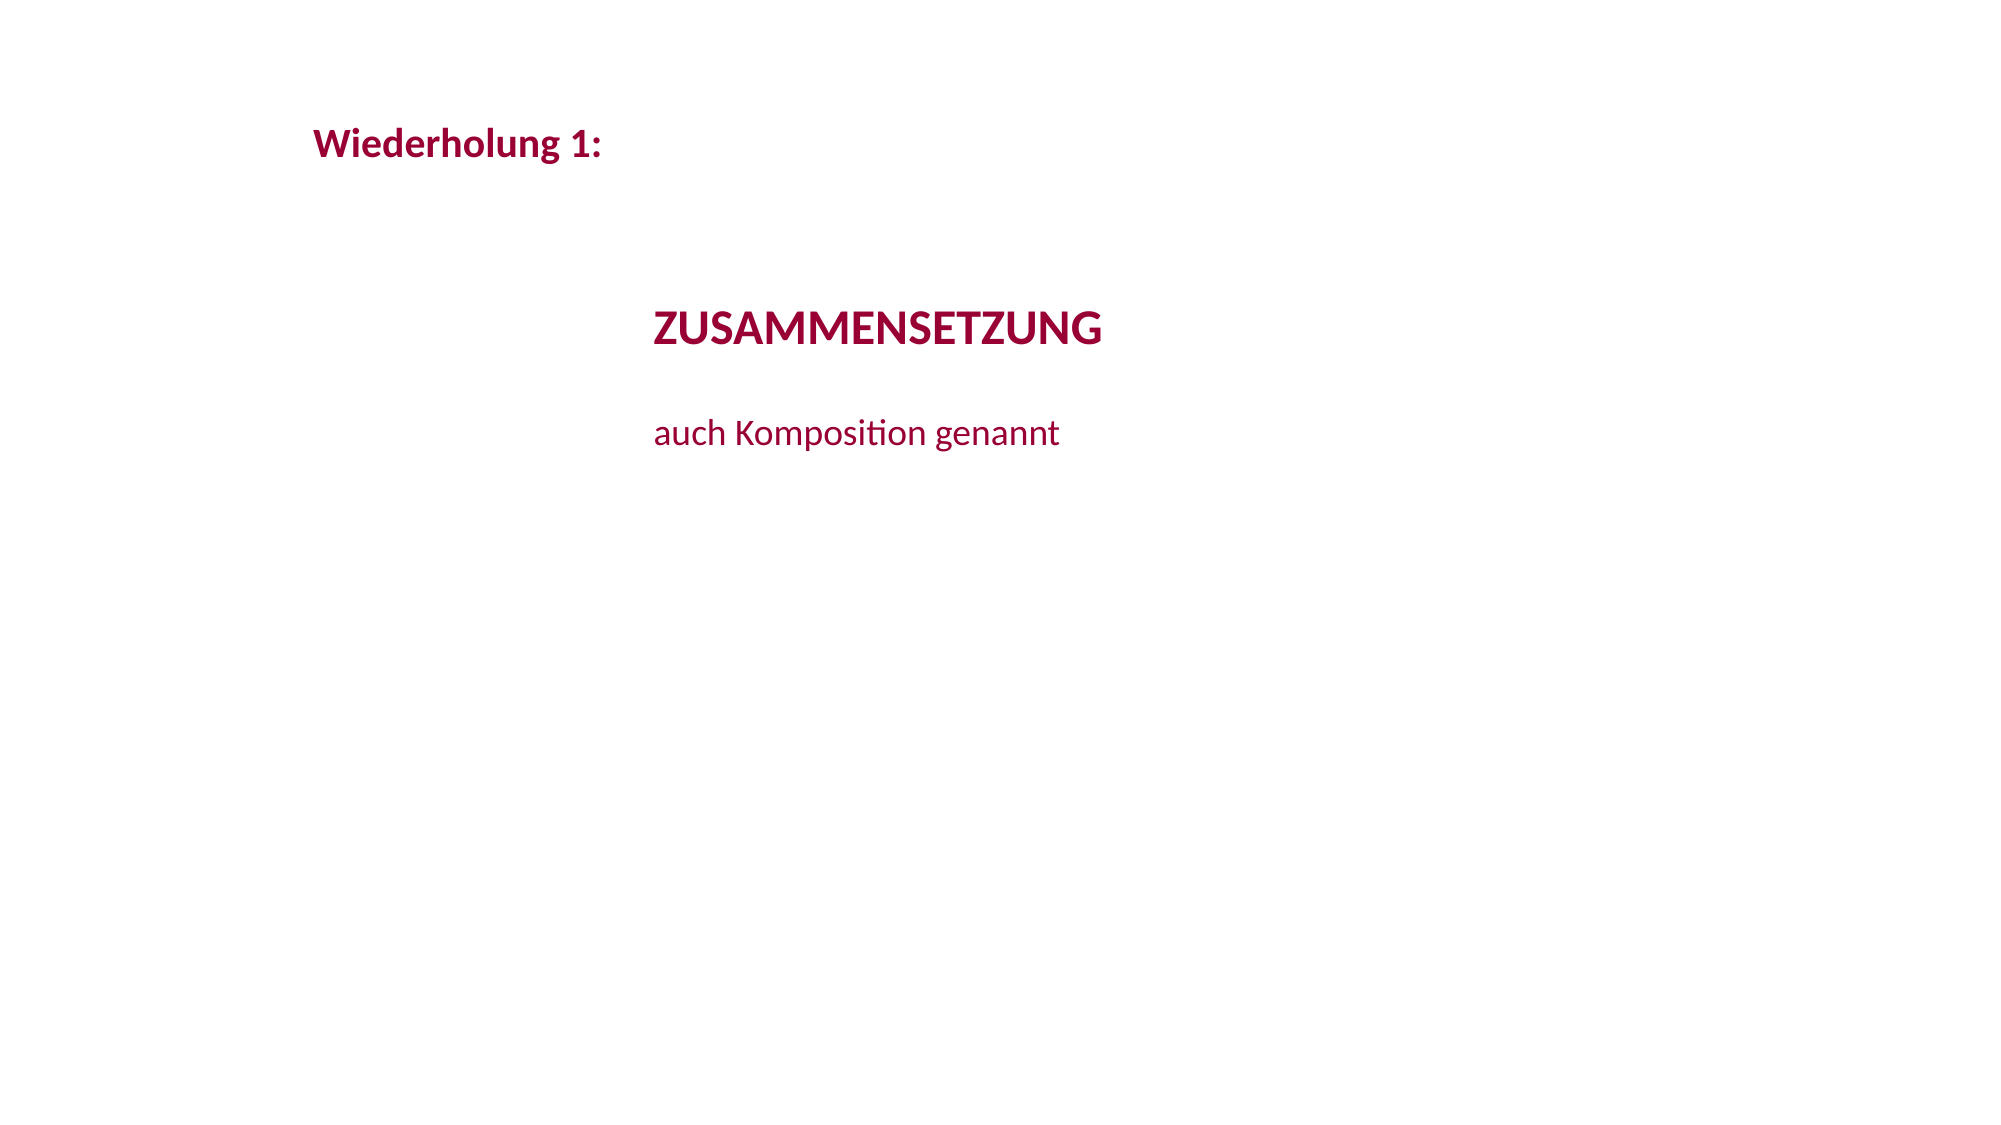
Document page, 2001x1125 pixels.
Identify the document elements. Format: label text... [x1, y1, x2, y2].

text_box Wiederholung 1: Zusammensetzung auch Komposition genannt [298, 114, 1408, 597]
